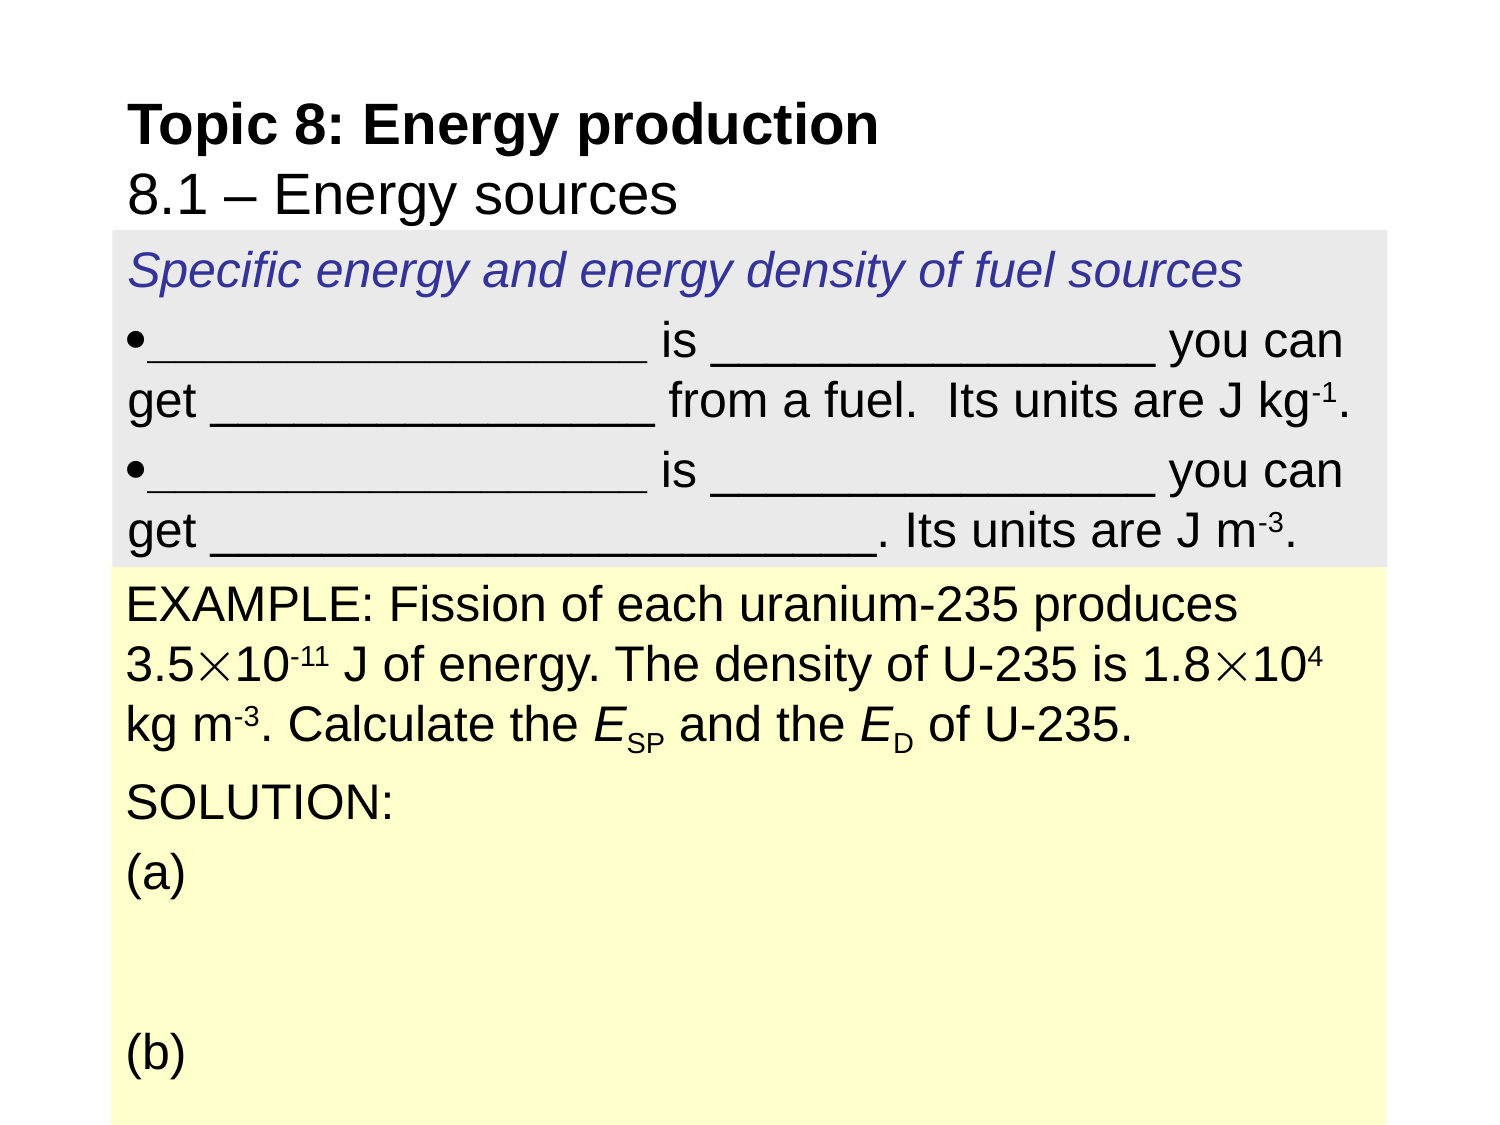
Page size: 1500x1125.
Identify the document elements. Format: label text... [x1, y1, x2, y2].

title Topic 8: Energy production 8.1 – Energy sources [112, 87, 1388, 225]
text_box Specific energy and energy density of fuel sources __________________ is ________________ you can get ________________ from a fuel. Its units are J kg-1. __________________ is ________________ you can get ________________________. Its units are J m-3. [112, 229, 1388, 567]
